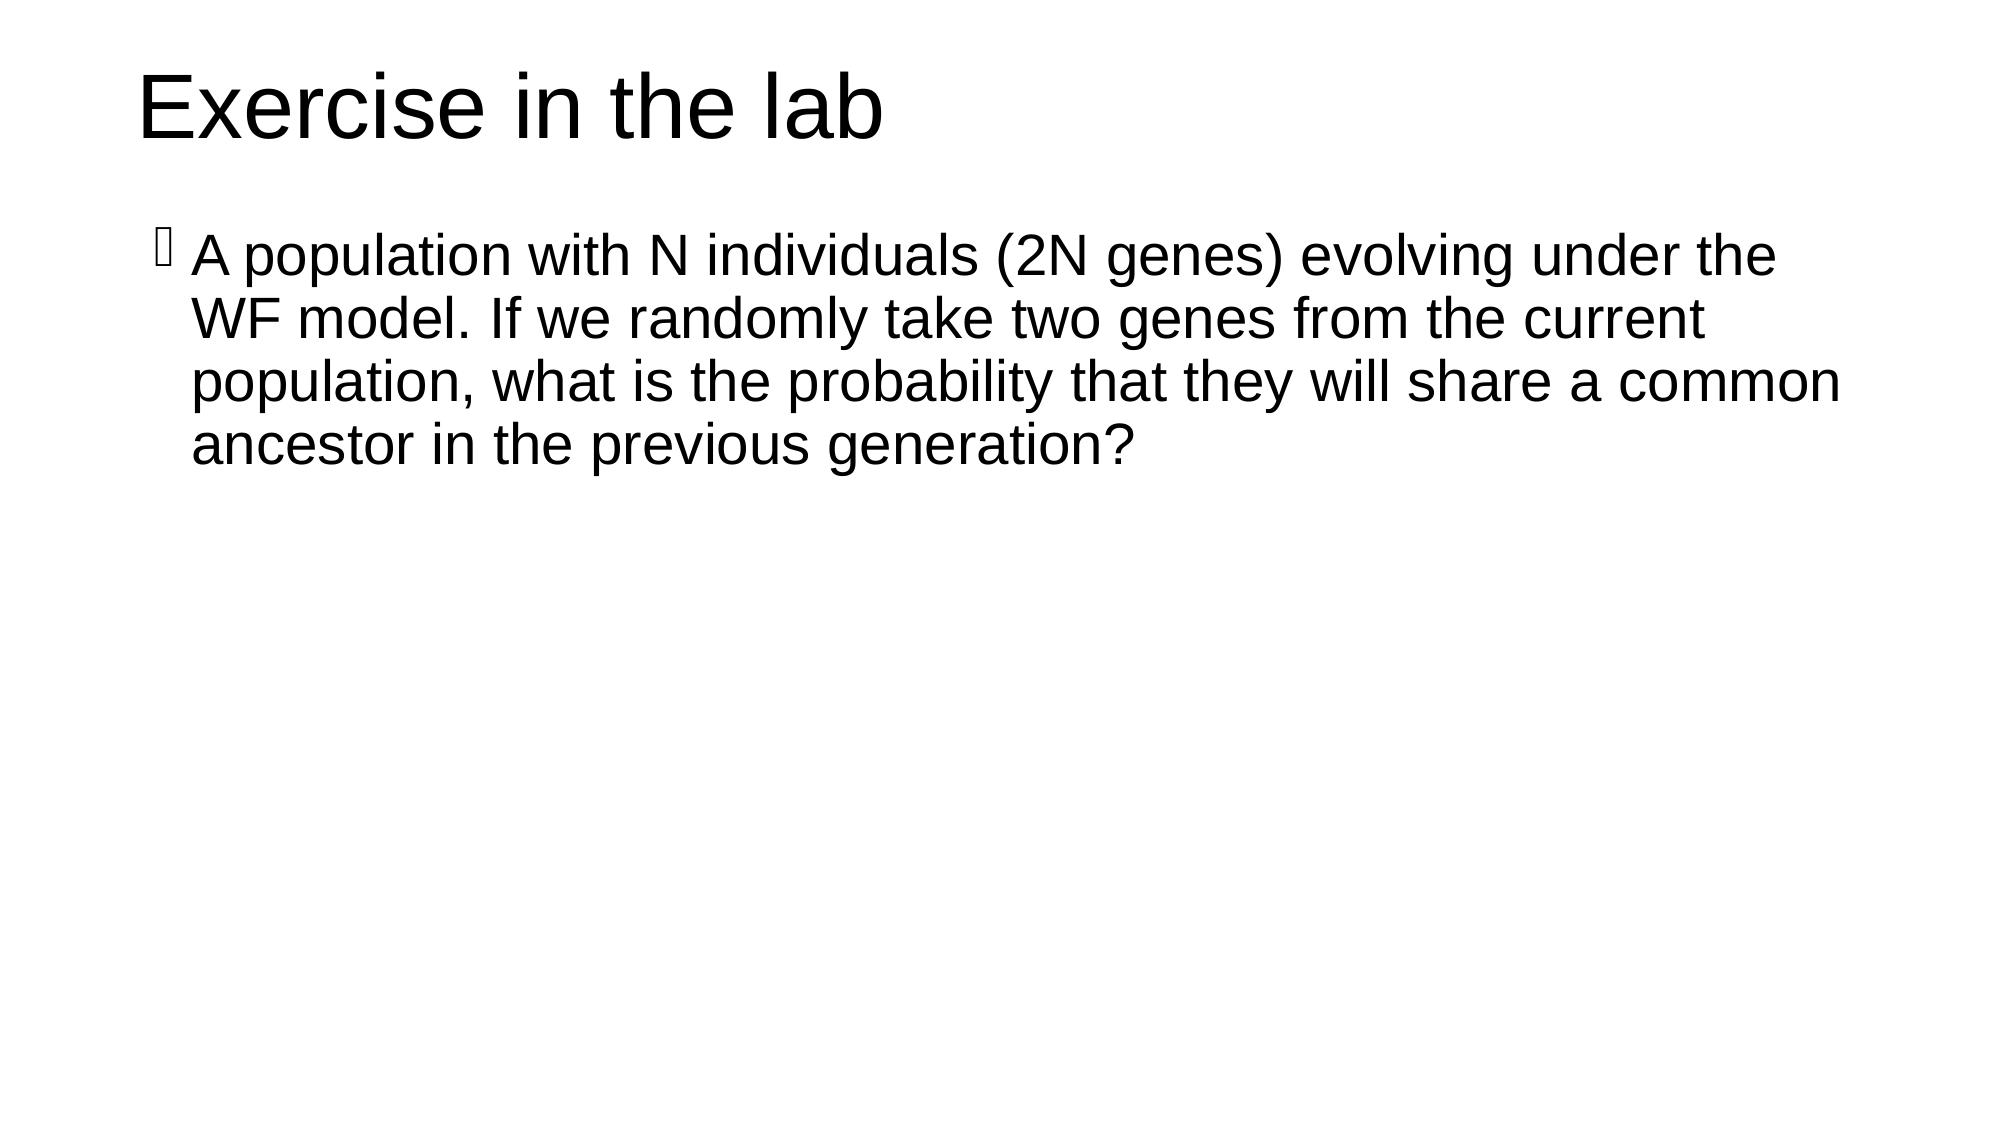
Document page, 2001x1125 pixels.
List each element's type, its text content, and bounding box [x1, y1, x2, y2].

title Exercise in the lab [121, 0, 1847, 218]
list A population with N individuals (2N genes) evolving under the WF model. If we randomly take two genes from the current population, what is the probability that they will share a common ancestor in the previous generation? [138, 217, 1864, 1061]
